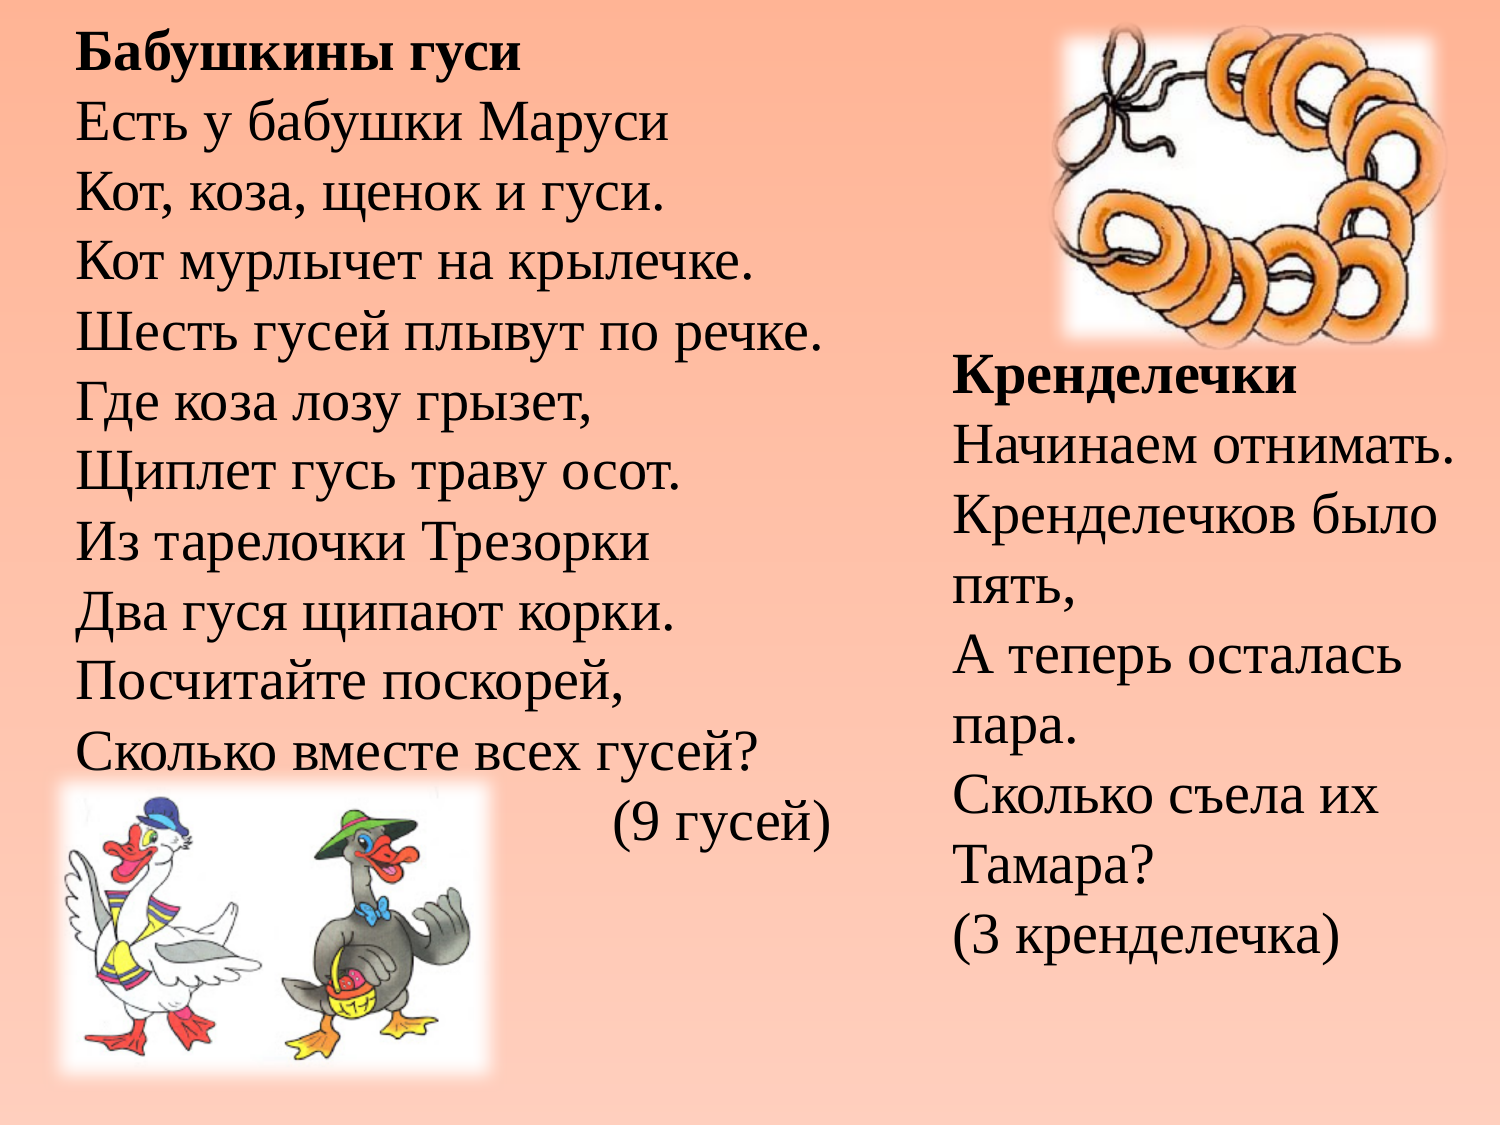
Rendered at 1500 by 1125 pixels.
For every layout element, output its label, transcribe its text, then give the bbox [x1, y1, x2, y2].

text_box Кренделечки Начинаем отнимать. Кренделечков было пять, А теперь осталась пара. Сколько съела их Тамара? (3 кренделечка) [937, 328, 1500, 973]
picture [1045, 18, 1451, 356]
picture [40, 762, 508, 1093]
text_box Бабушкины гуси Есть у бабушки Маруси Кот, коза, щенок и гуси. Кот мурлычет на крылечке. Шесть гусей плывут по речке. Где коза лозу грызет, Щиплет гусь траву осот. Из тарелочки Трезорки Два гуся щипают корки. Посчитайте поскорей, Сколько вместе всех гусей? (9 гусей) [29, 4, 921, 859]
